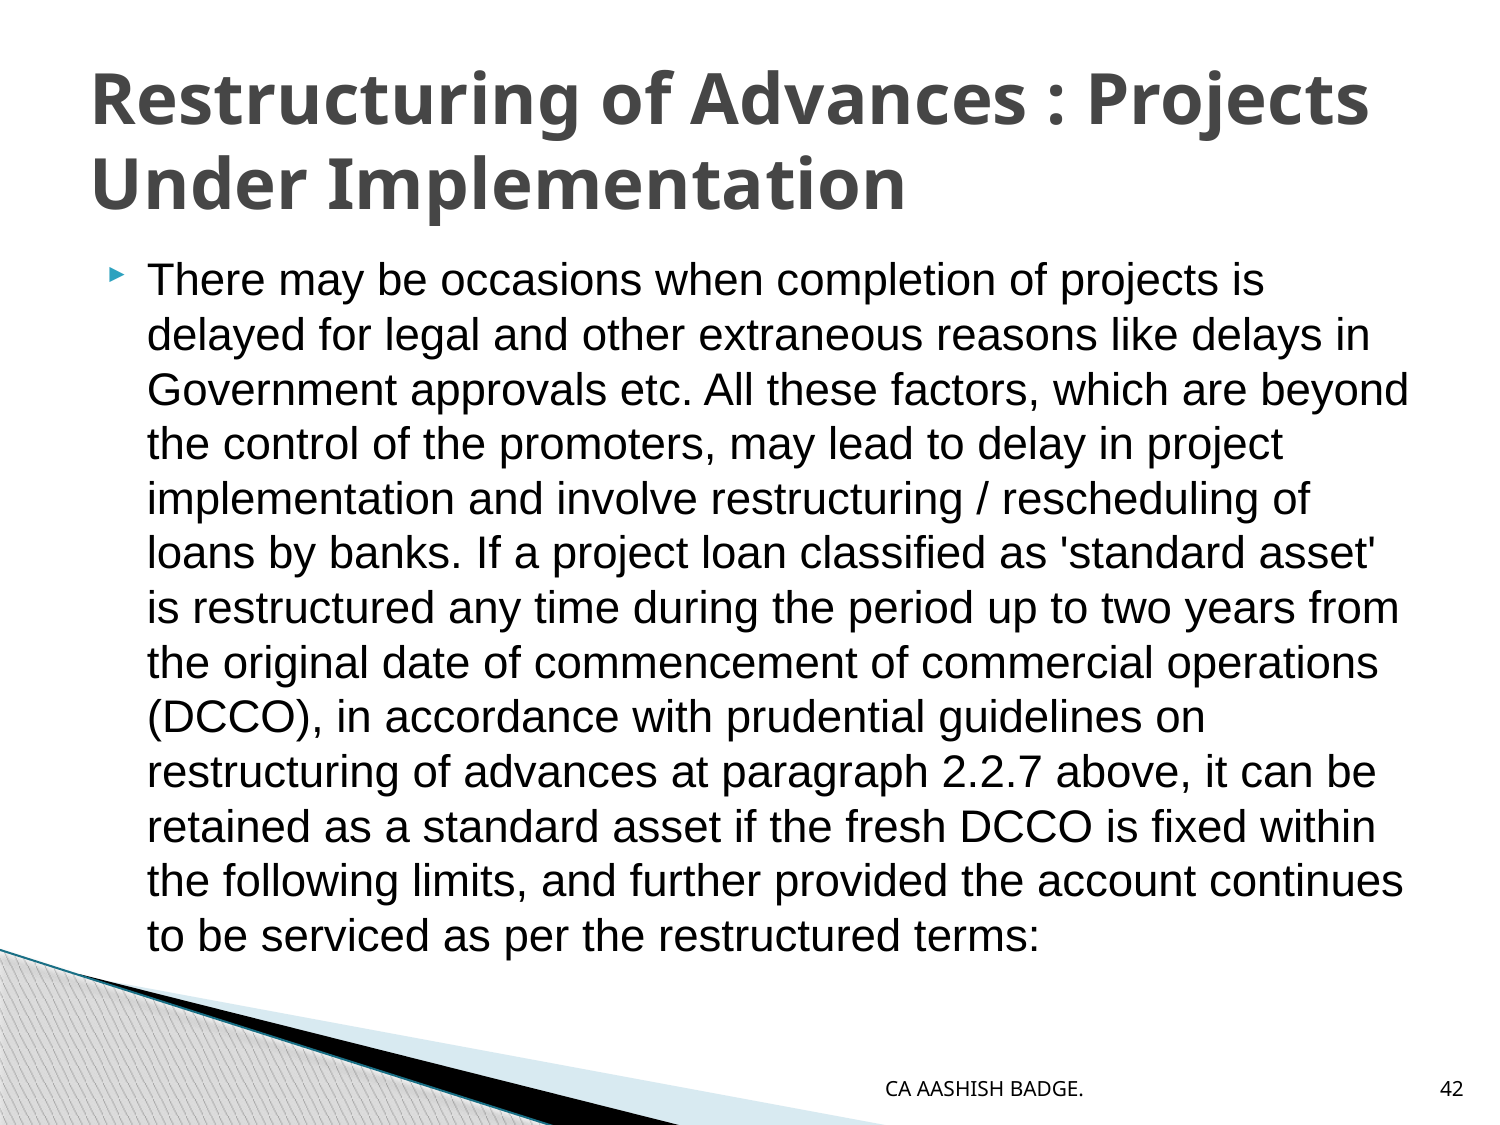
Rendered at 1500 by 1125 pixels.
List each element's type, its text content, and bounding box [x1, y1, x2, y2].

list There may be occasions when completion of projects is delayed for legal and other extraneous reasons like delays in Government approvals etc. All these factors, which are beyond the control of the promoters, may lead to delay in project implementation and involve restructuring / rescheduling of loans by banks. If a project loan classified as 'standard asset' is restructured any time during the period up to two years from the original date of commencement of commercial operations (DCCO), in accordance with prudential guidelines on restructuring of advances at paragraph 2.2.7 above, it can be retained as a standard asset if the fresh DCCO is fixed within the following limits, and further provided the account continues to be serviced as per the restructured terms: [75, 243, 1425, 986]
slide_number 42 [1418, 1051, 1479, 1112]
title Restructuring of Advances : Projects Under Implementation [75, 45, 1425, 233]
footer CA AASHISH BADGE. [718, 1051, 1105, 1112]
